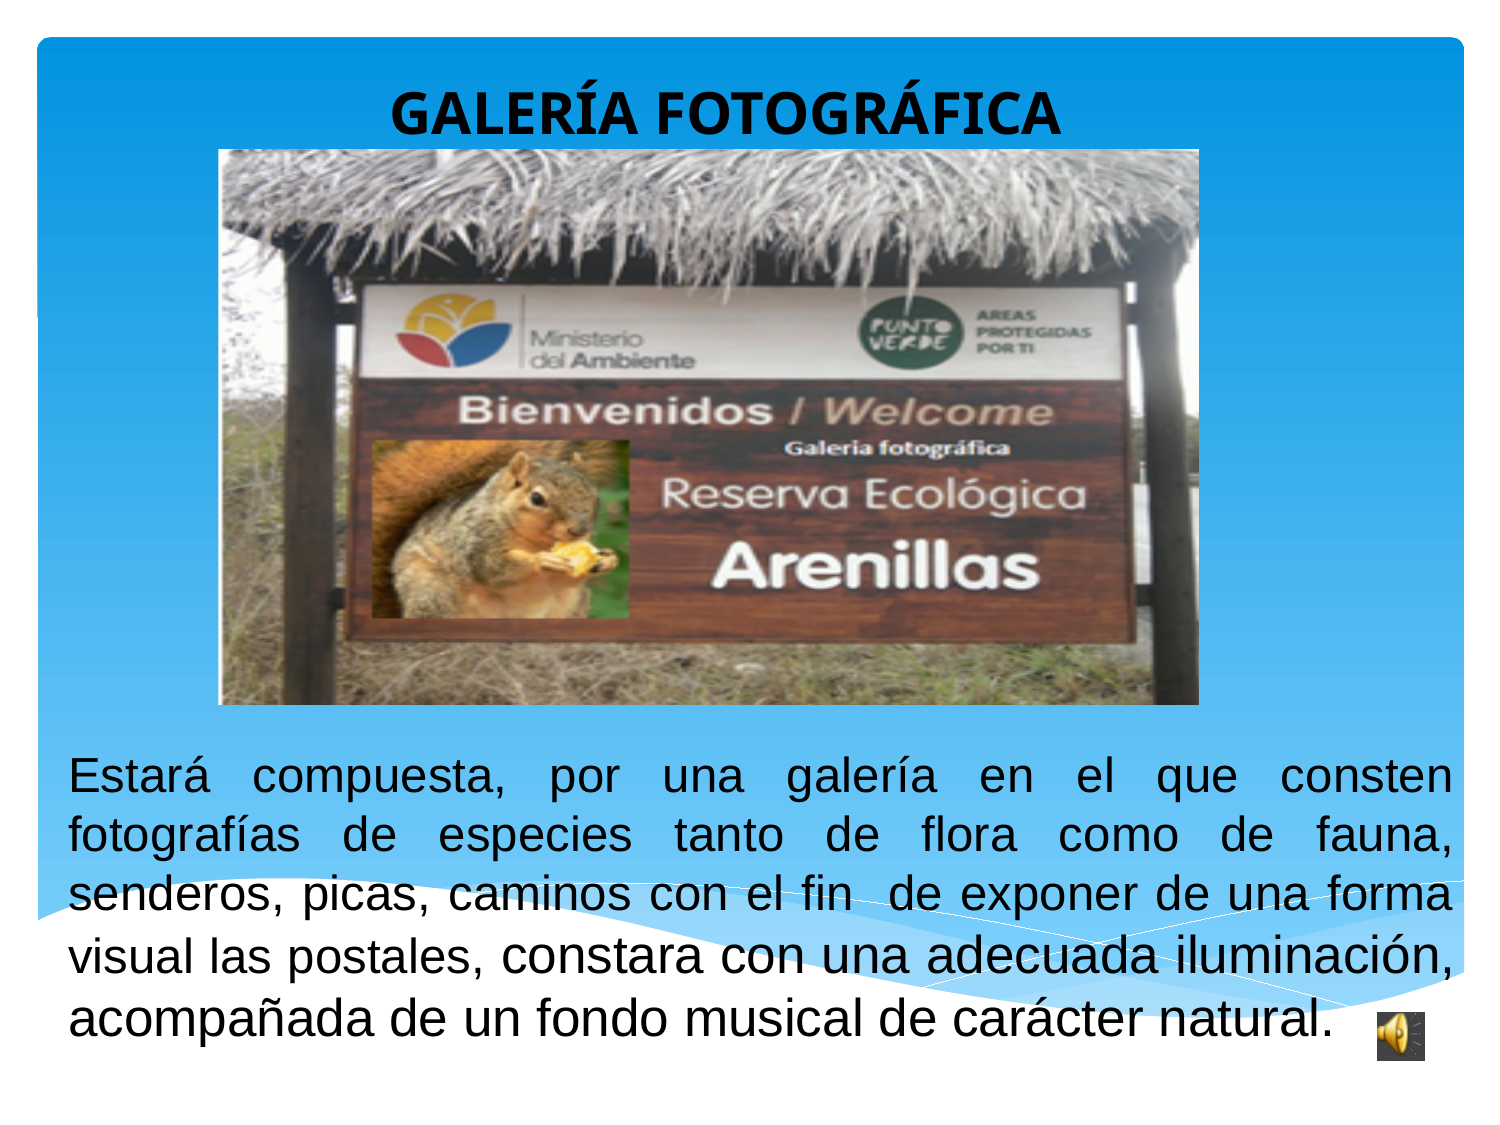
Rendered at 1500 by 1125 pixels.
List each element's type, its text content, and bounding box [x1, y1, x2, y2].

subtitle Estará compuesta, por una galería en el que consten fotografías de especies tanto de flora como de fauna, senderos, picas, caminos con el fin de exponer de una forma visual las postales, constara con una adecuada iluminación, acompañada de un fondo musical de carácter natural. [53, 172, 1471, 1106]
picture [1375, 1011, 1427, 1062]
title GALERÍA FOTOGRÁFICA [88, 54, 1364, 154]
picture [218, 150, 1200, 705]
